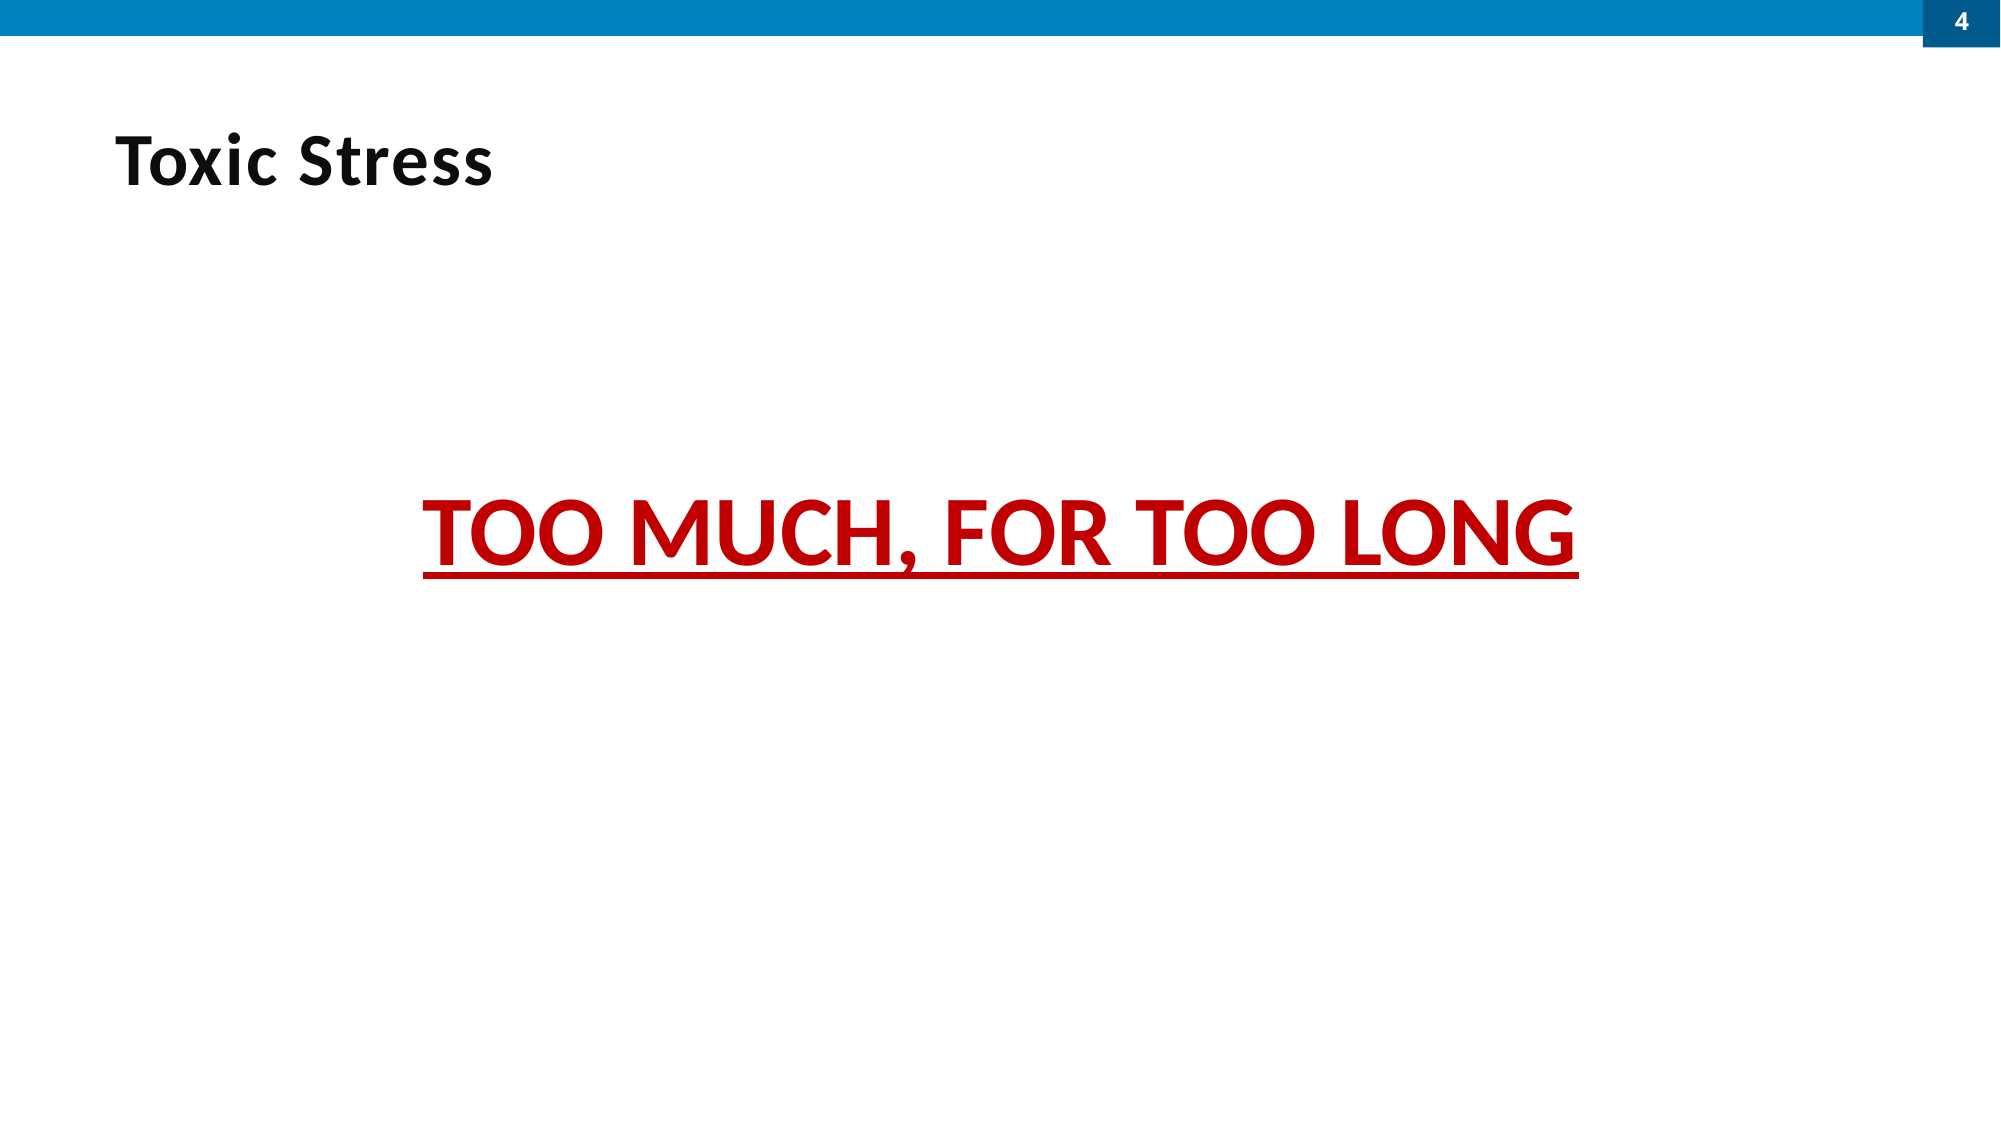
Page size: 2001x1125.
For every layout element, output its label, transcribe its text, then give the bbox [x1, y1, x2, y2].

slide_number 4 [1922, 0, 2000, 48]
title Toxic Stress [100, 39, 1902, 288]
list TOO MUCH, FOR TOO LONG [100, 302, 1902, 940]
